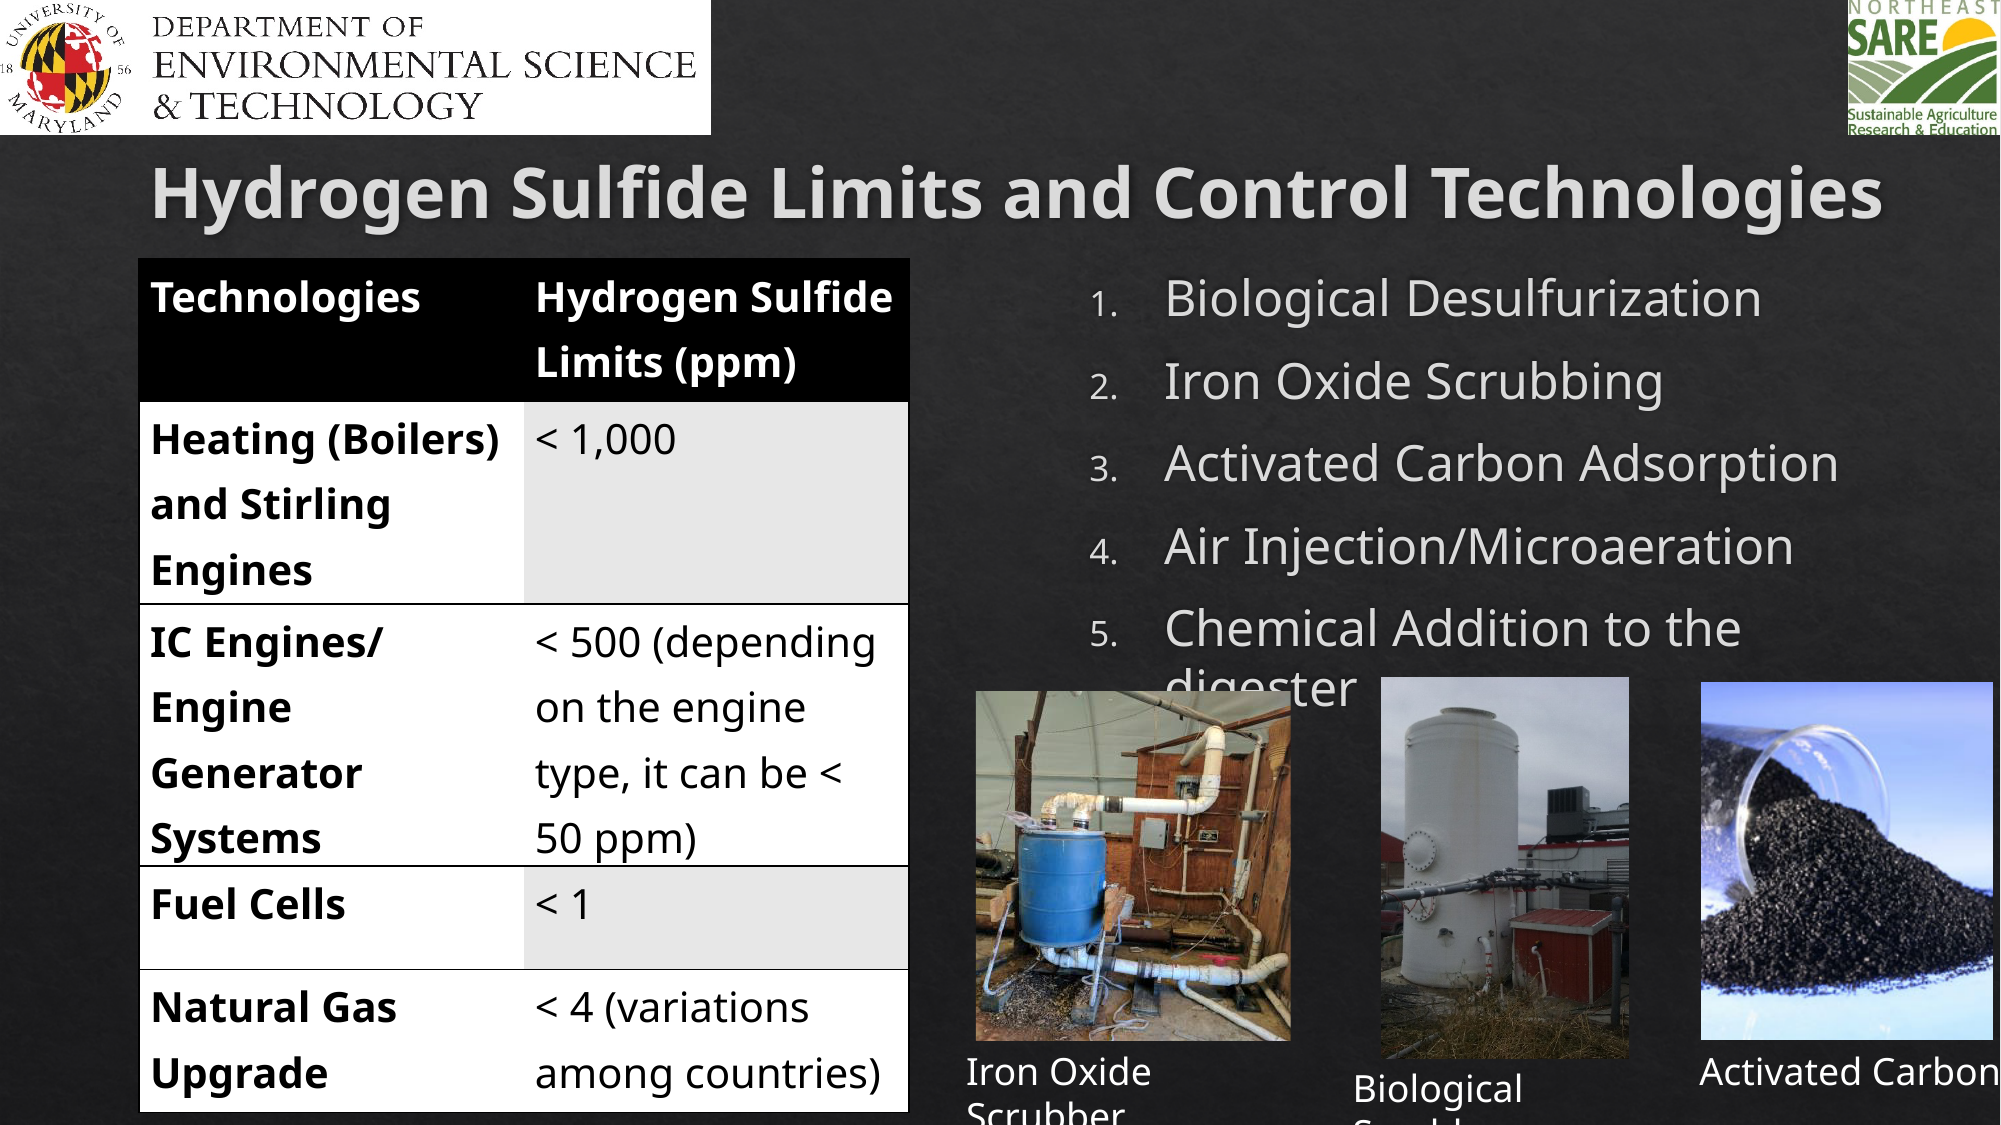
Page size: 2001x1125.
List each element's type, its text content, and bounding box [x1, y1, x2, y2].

table_cell IC Engines/ Engine Generator Systems [140, 605, 524, 865]
picture [1848, 0, 2000, 135]
table_cell < 4 (variations among countries) [524, 970, 908, 1112]
table_header Hydrogen Sulfide Limits (ppm) [524, 260, 908, 400]
table_cell < 1,000 [524, 402, 908, 603]
table_cell Fuel Cells [140, 867, 524, 969]
text_box Activated Carbon [1684, 1040, 2000, 1100]
table_cell Heating (Boilers) and Stirling Engines [140, 402, 524, 603]
table_cell < 500 (depending on the engine type, it can be < 50 ppm) [524, 605, 908, 865]
picture [1701, 682, 1993, 1041]
list Biological Desulfurization Iron Oxide Scrubbing Activated Carbon Adsorption Air Injection/Microaeration Chemical Addition to the digester [1074, 259, 1918, 1066]
picture [1381, 677, 1629, 1059]
picture [975, 691, 1291, 1041]
table_cell < 1 [524, 867, 908, 969]
text_box Iron Oxide Scrubber [951, 1040, 1315, 1125]
table_cell Natural Gas Upgrade [140, 970, 524, 1112]
title Hydrogen Sulfide Limits and Control Technologies [117, 110, 1918, 270]
text_box Biological Scrubber [1337, 1057, 1702, 1125]
picture [0, 0, 711, 135]
table_header Technologies [140, 260, 524, 400]
